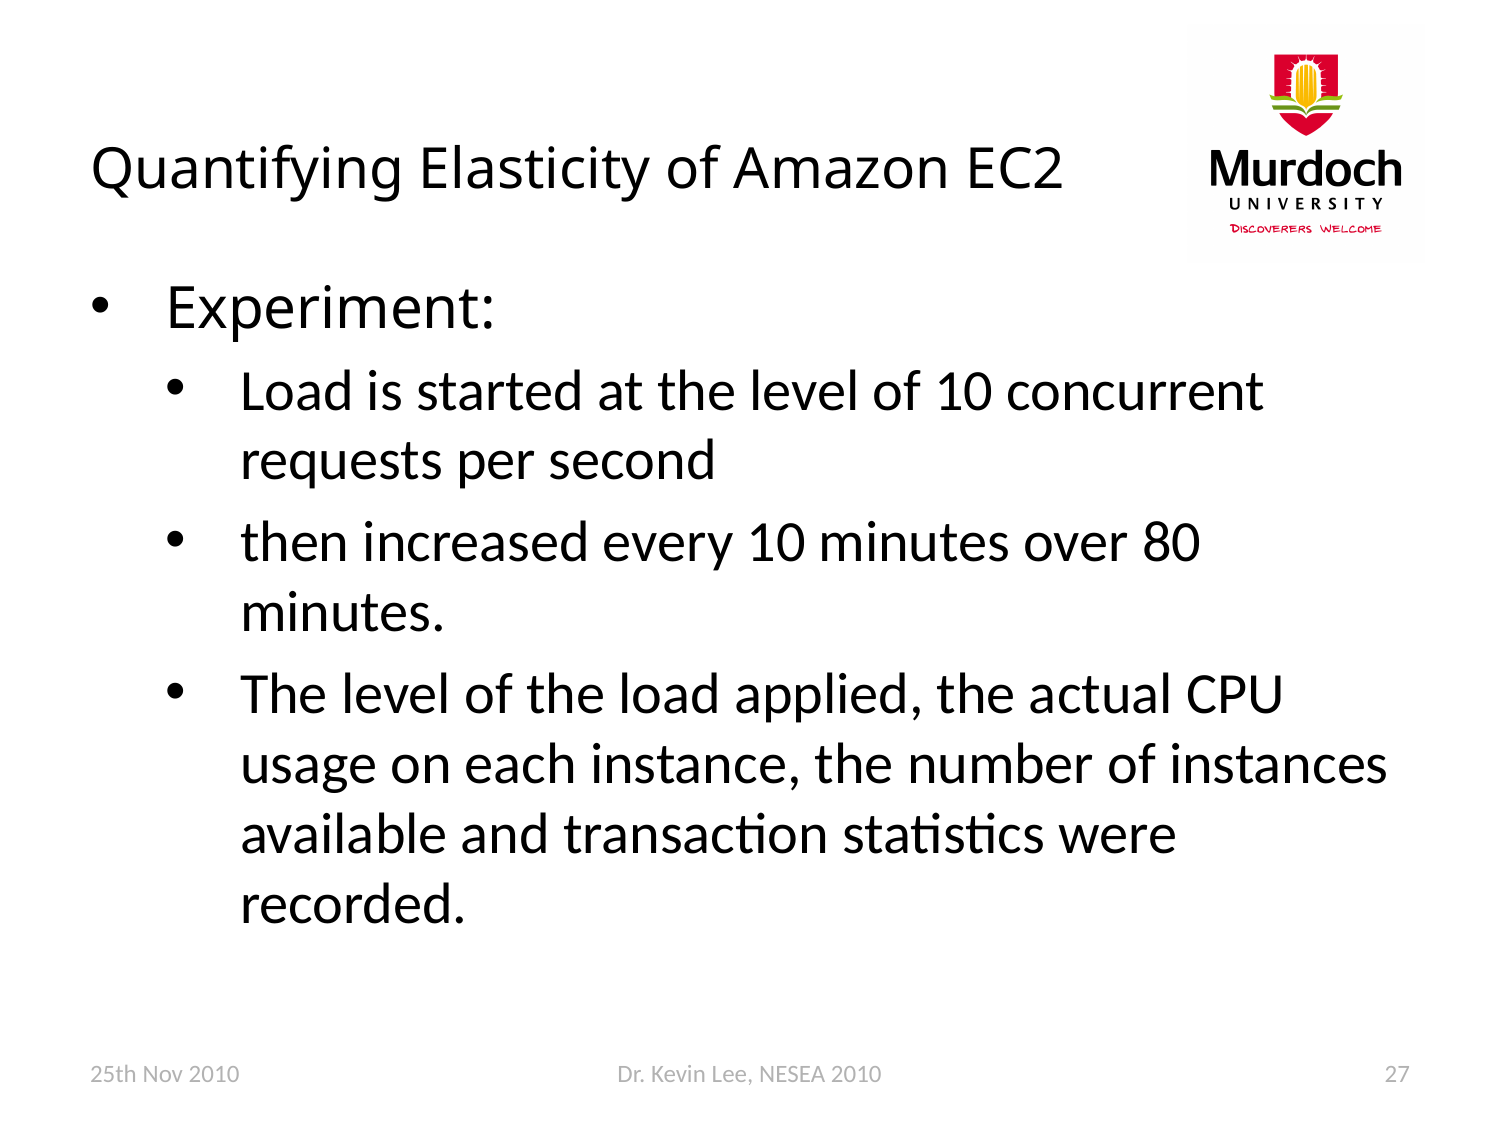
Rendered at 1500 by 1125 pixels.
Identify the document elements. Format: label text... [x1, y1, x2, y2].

list Experiment: Load is started at the level of 10 concurrent requests per second then increased every 10 minutes over 80 minutes. The level of the load applied, the actual CPU usage on each instance, the number of instances available and transaction statistics were recorded. [75, 262, 1425, 1005]
footer Dr. Kevin Lee, NESEA 2010 [512, 1042, 988, 1103]
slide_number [75, 1042, 425, 1103]
picture [1187, 24, 1425, 262]
slide_number 27 [1074, 1042, 1425, 1103]
title Quantifying Elasticity of Amazon EC2 [75, 99, 1175, 233]
